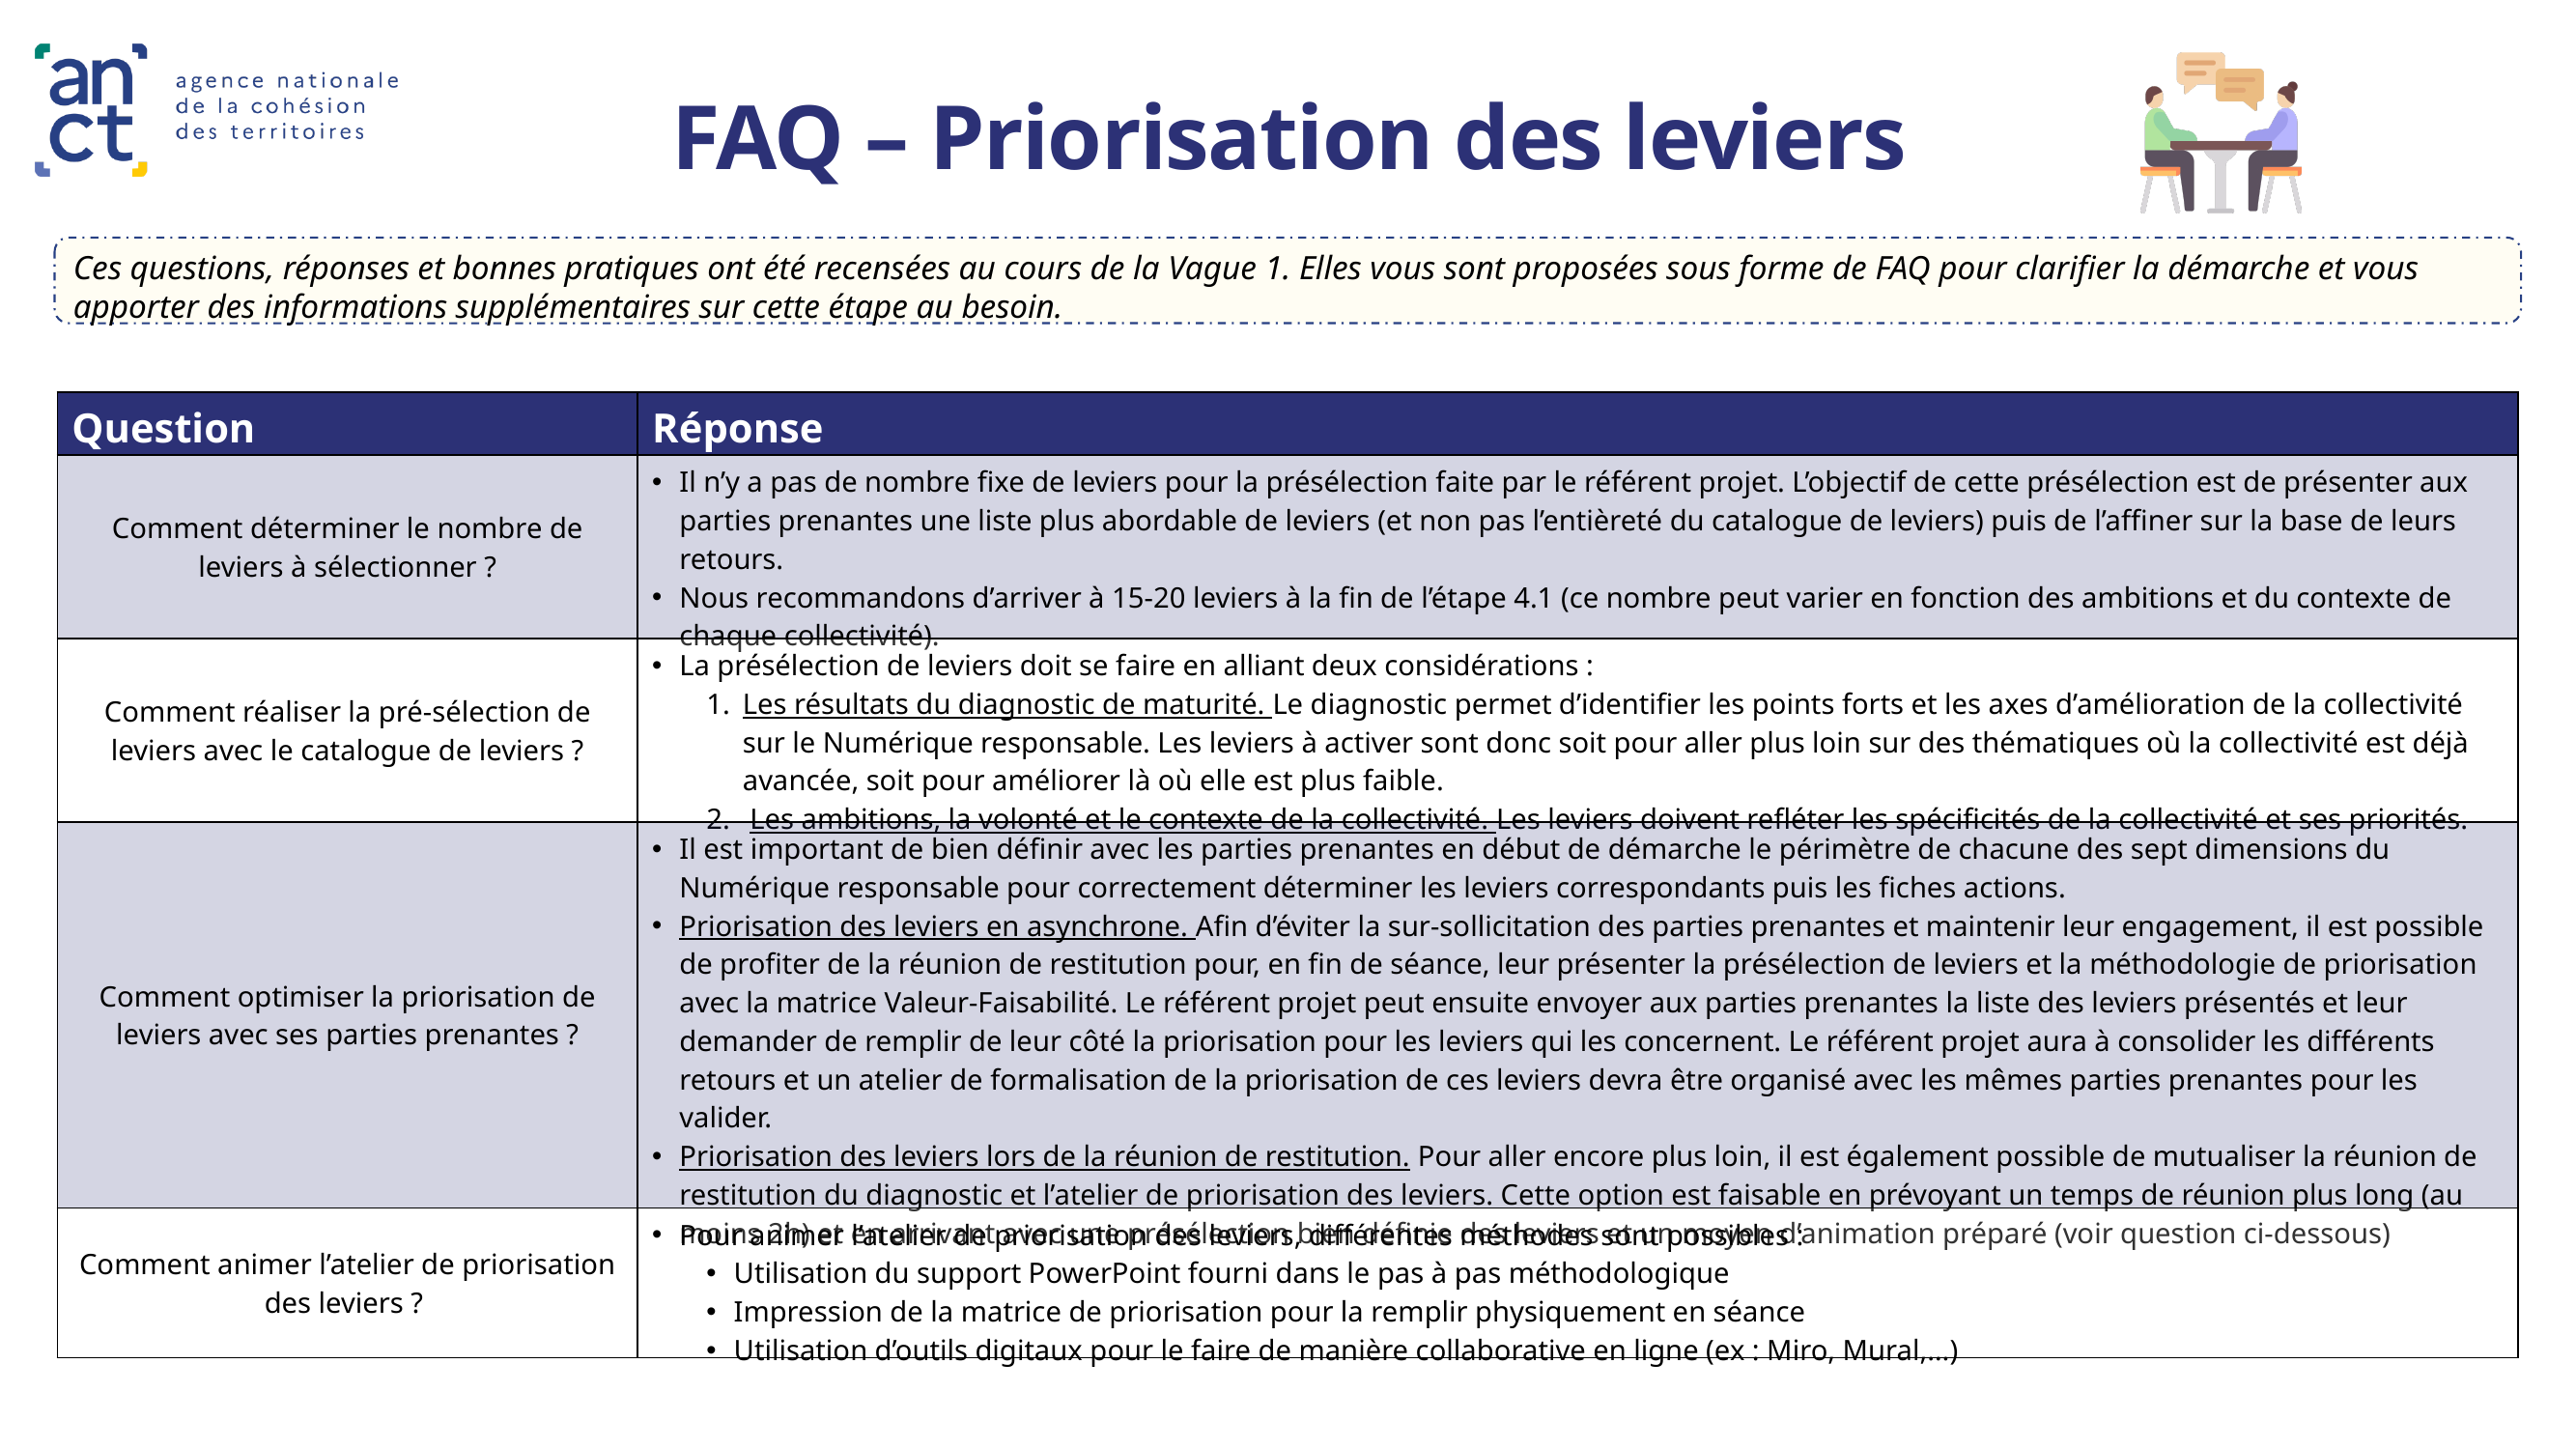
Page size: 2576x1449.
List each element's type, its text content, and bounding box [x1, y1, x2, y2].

table_cell Comment animer l’atelier de priorisation des leviers ? [58, 1208, 637, 1357]
picture [2139, 52, 2302, 213]
table_cell Pour animer l’atelier de priorisation des leviers, différentes méthodes sont possibles : Utilisation du support PowerPoint fourni dans le pas à pas méthodologique Impression de la matrice de priorisation pour la remplir physiquement en séance Utilisation d’outils digitaux pour le faire de manière collaborative en ligne (ex : Miro, Mural,…) [638, 1208, 2517, 1357]
table_cell Il n’y a pas de nombre fixe de leviers pour la présélection faite par le référent projet. L’objectif de cette présélection est de présenter aux parties prenantes une liste plus abordable de leviers (et non pas l’entièreté du catalogue de leviers) puis de l’affiner sur la base de leurs retours. Nous recommandons d’arriver à 15-20 leviers à la fin de l’étape 4.1 (ce nombre peut varier en fonction des ambitions et du contexte de chaque collectivité). [638, 456, 2517, 638]
picture [35, 43, 398, 177]
table_header Question [58, 393, 637, 454]
table_cell Il est important de bien définir avec les parties prenantes en début de démarche le périmètre de chacune des sept dimensions du Numérique responsable pour correctement déterminer les leviers correspondants puis les fiches actions. Priorisation des leviers en asynchrone. Afin d’éviter la sur-sollicitation des parties prenantes et maintenir leur engagement, il est possible de profiter de la réunion de restitution pour, en fin de séance, leur présenter la présélection de leviers et la méthodologie de priorisation avec la matrice Valeur-Faisabilité. Le référent projet peut ensuite envoyer aux parties prenantes la liste des leviers présentés et leur demander de remplir de leur côté la priorisation pour les leviers qui les concernent. Le référent projet aura à consolider les différents retours et un atelier de formalisation de la priorisation de ces leviers devra être organisé avec les mêmes parties prenantes pour les valider. Priorisation des leviers lors de la réunion de restitution. Pour aller encore plus loin, il est également possible de mutualiser la réunion de restitution du diagnostic et l’atelier de priorisation des leviers. Cette option est faisable en prévoyant un temps de réunion plus long (au moins 2h) et en arrivant avec une présélection bien définie des leviers et un moyen d’animation préparé (voir question ci-dessous) [638, 823, 2517, 1208]
text_box FAQ – Priorisation des leviers [435, 81, 2135, 188]
table_header Réponse [638, 393, 2517, 454]
table_cell Comment optimiser la priorisation de leviers avec ses parties prenantes ? [58, 823, 637, 1208]
table_cell La présélection de leviers doit se faire en alliant deux considérations : Les résultats du diagnostic de maturité. Le diagnostic permet d’identifier les points forts et les axes d’amélioration de la collectivité sur le Numérique responsable. Les leviers à activer sont donc soit pour aller plus loin sur des thématiques où la collectivité est déjà avancée, soit pour améliorer là où elle est plus faible. Les ambitions, la volonté et le contexte de la collectivité. Les leviers doivent refléter les spécificités de la collectivité et ses priorités. [638, 639, 2517, 821]
table_cell Comment déterminer le nombre de leviers à sélectionner ? [58, 456, 637, 638]
text_box Ces questions, réponses et bonnes pratiques ont été recensées au cours de la Vague 1. Elles vous sont proposées sous forme de FAQ pour clarifier la démarche et vous apporter des informations supplémentaires sur cette étape au besoin. [54, 237, 2522, 324]
table_cell Comment réaliser la pré-sélection de leviers avec le catalogue de leviers ? [58, 639, 637, 821]
